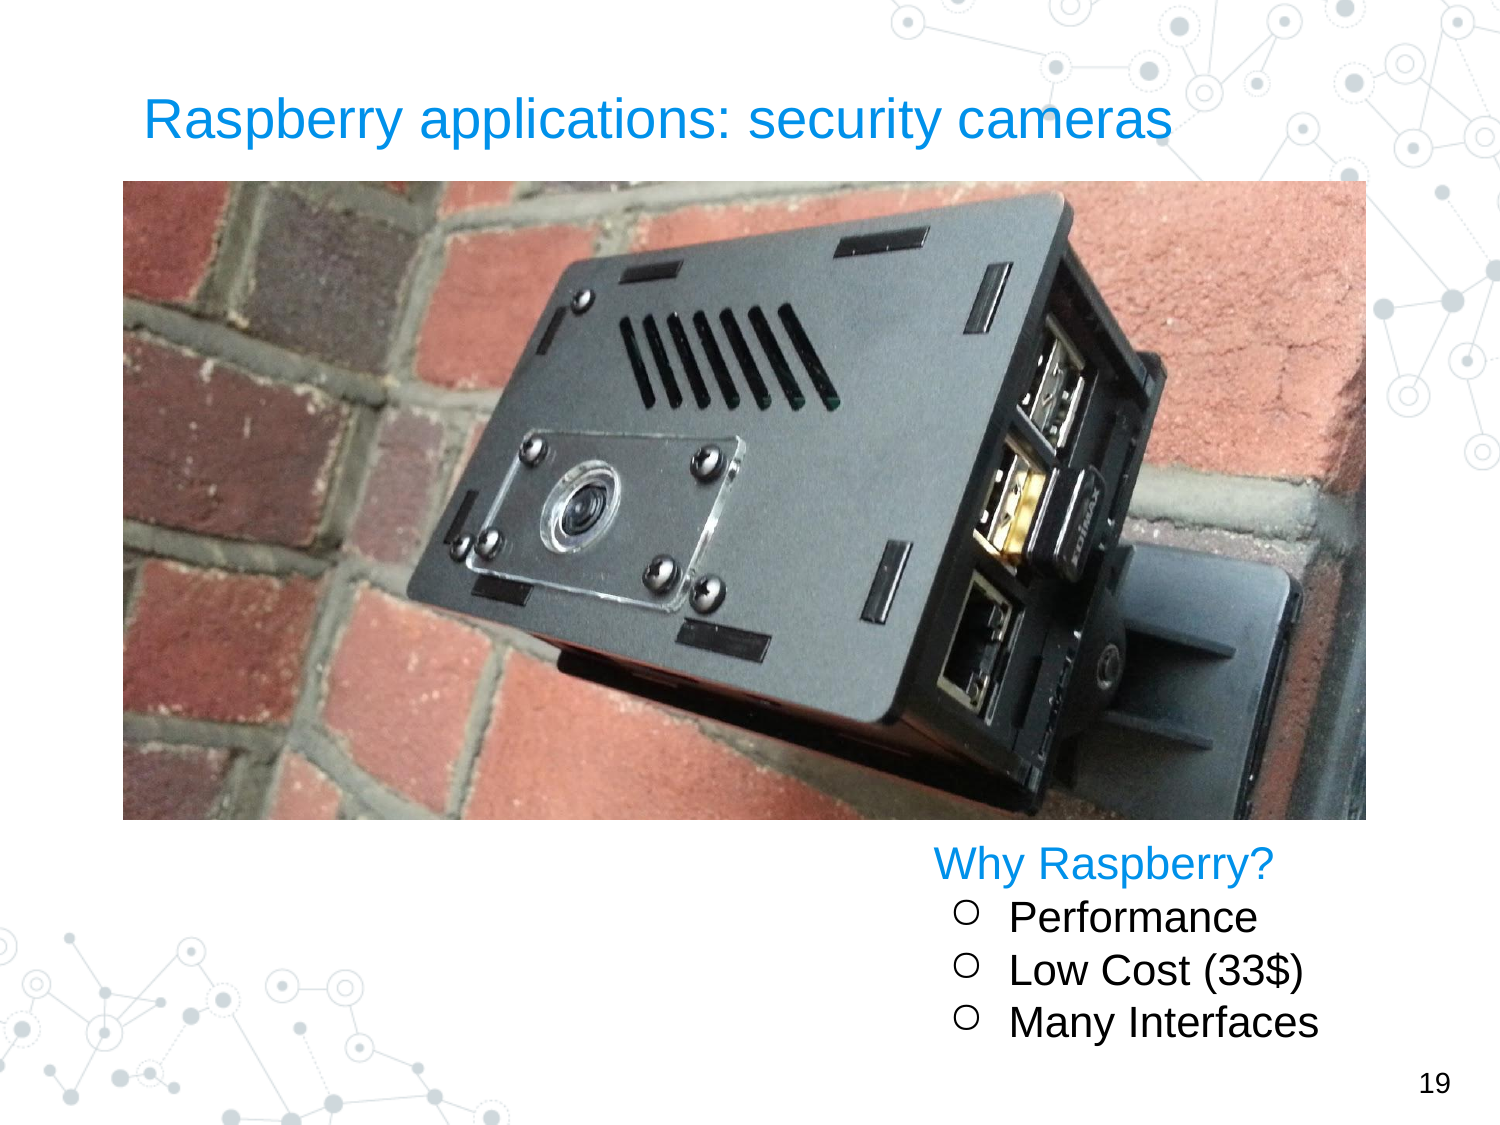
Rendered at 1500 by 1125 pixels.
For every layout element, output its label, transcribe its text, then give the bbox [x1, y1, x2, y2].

text_box Why Raspberry? Performance Low Cost (33$) Many Interfaces [918, 827, 1366, 1056]
picture [0, 0, 1500, 1125]
slide_number 19 [1403, 1038, 1494, 1125]
title Raspberry applications: security cameras [128, 67, 1372, 221]
